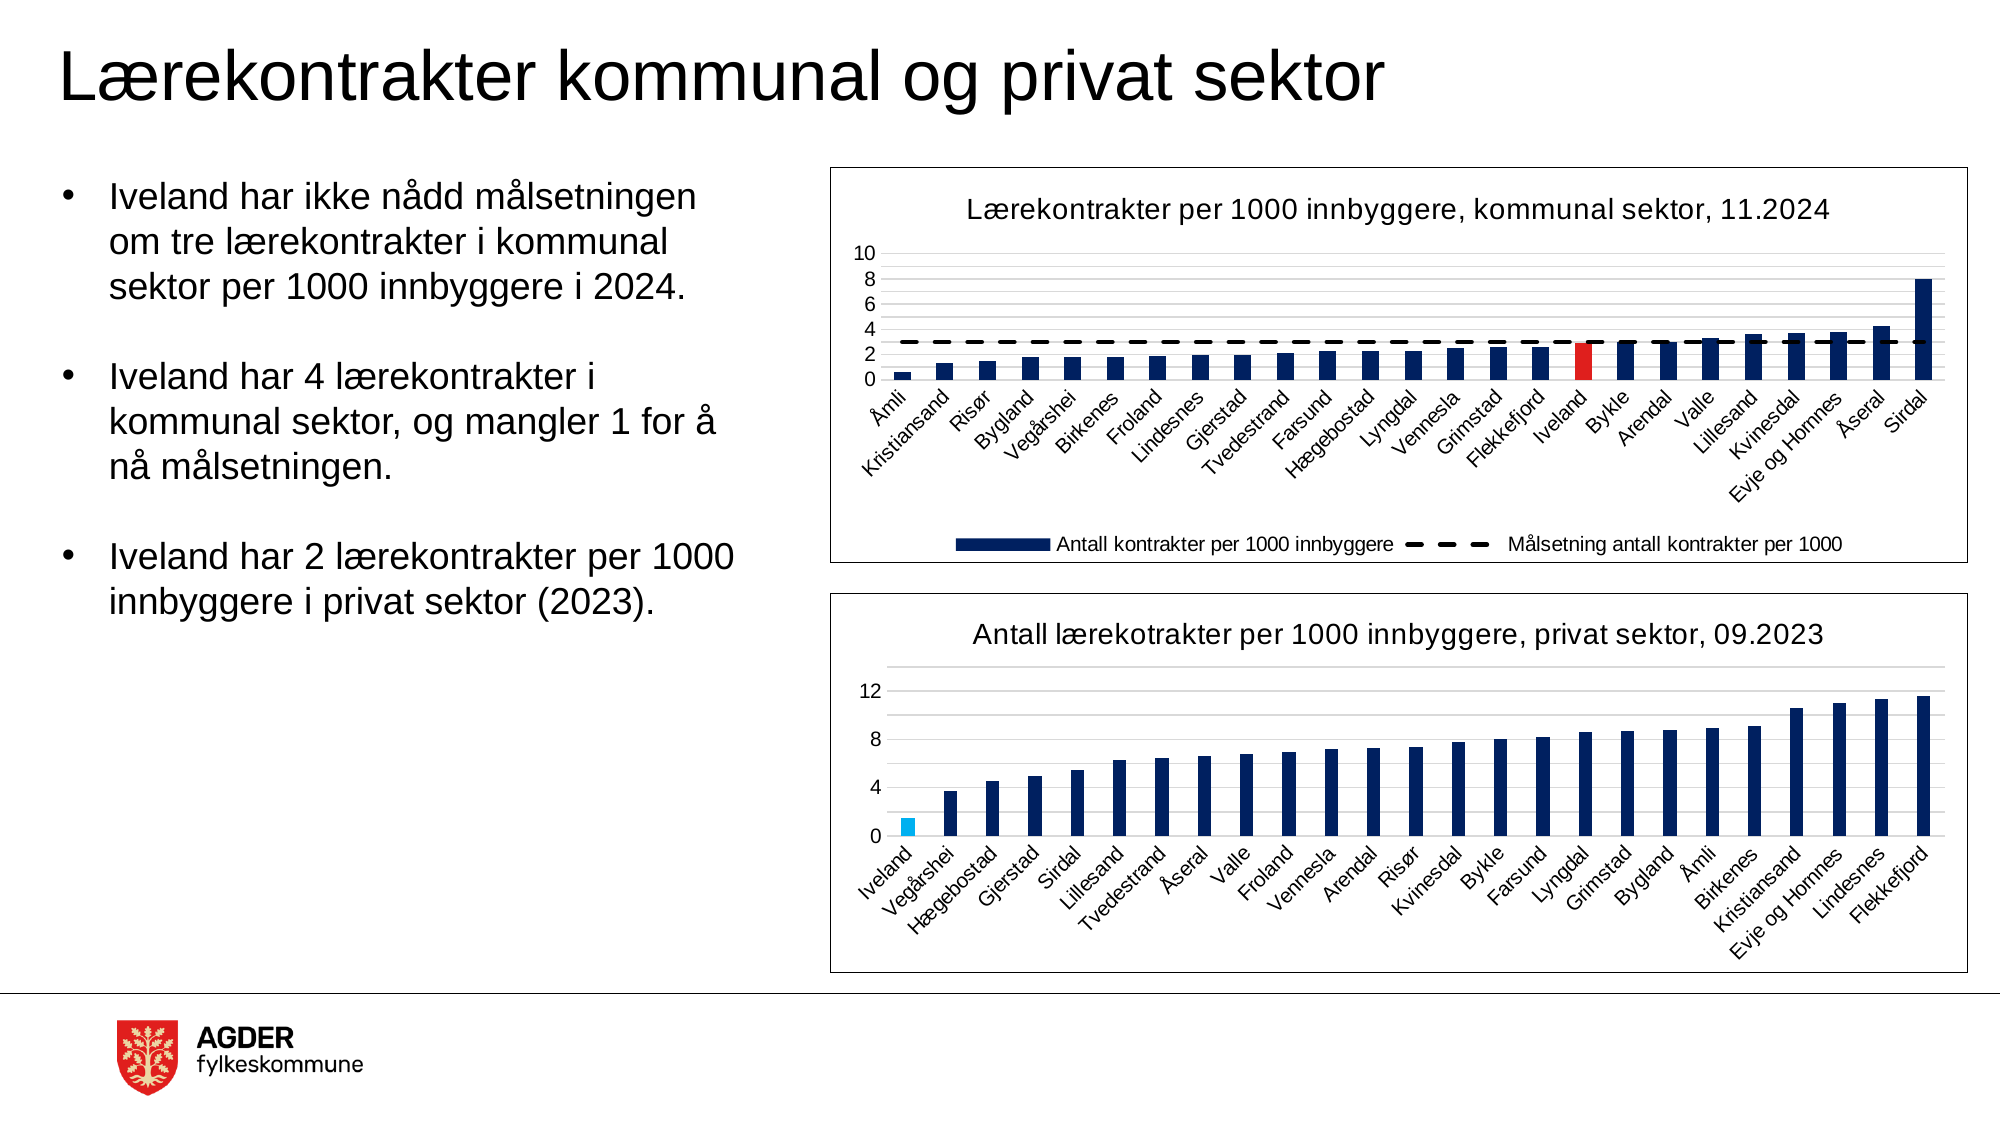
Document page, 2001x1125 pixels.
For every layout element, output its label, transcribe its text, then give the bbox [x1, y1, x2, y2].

text_box Iveland har ikke nådd målsetningen om tre lærekontrakter i kommunal sektor per 1000 innbyggere i 2024. Iveland har 4 lærekontrakter i kommunal sektor, og mangler 1 for å nå målsetningen. Iveland har 2 lærekontrakter per 1000 innbyggere i privat sektor (2023). [47, 164, 753, 720]
picture [117, 1020, 363, 1096]
chart [830, 593, 1968, 973]
chart [830, 167, 1968, 563]
title Lærekontrakter kommunal og privat sektor [58, 15, 1724, 129]
